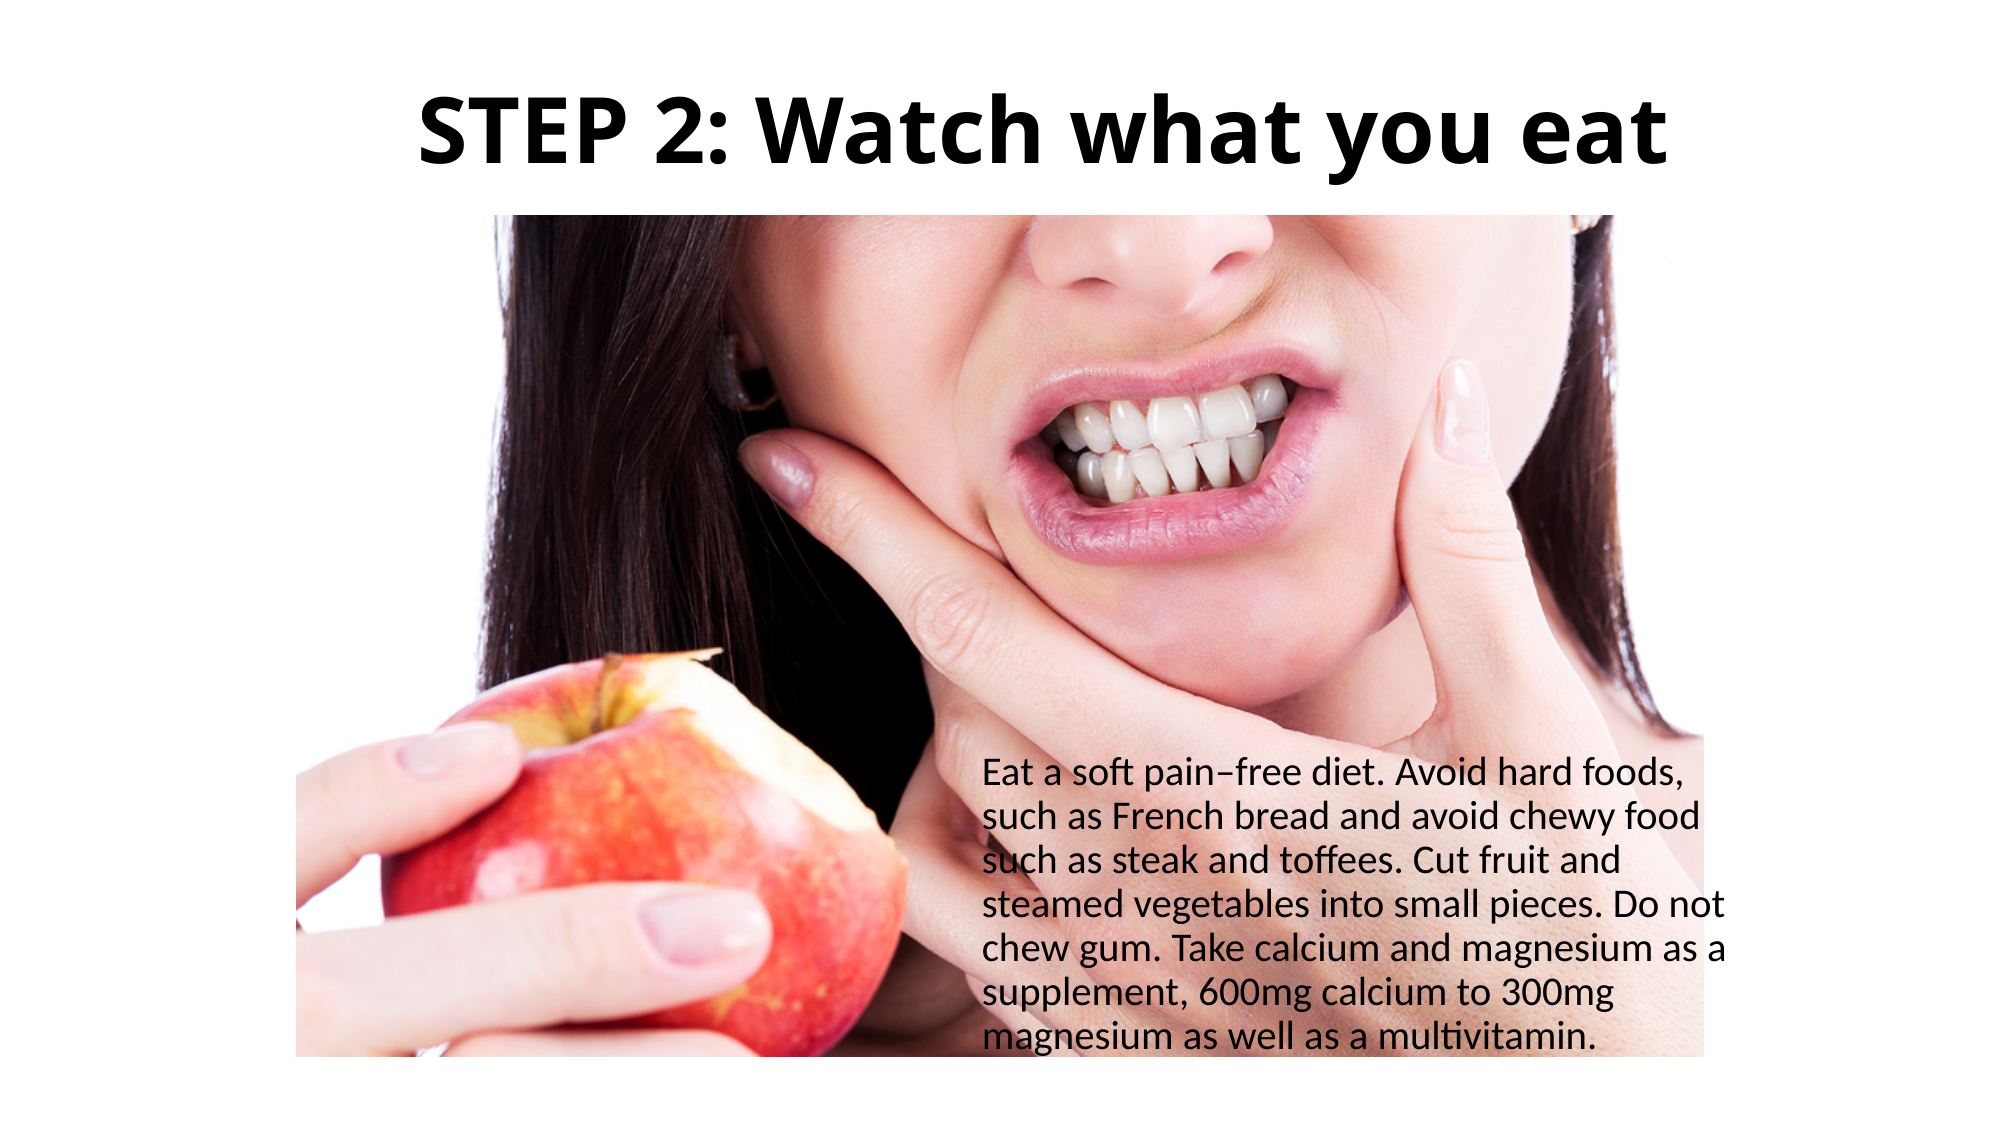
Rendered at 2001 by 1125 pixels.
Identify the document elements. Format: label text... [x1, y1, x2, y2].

title STEP 2: Watch what you eat [181, 24, 1907, 243]
picture [296, 215, 1704, 1057]
list Eat a soft pain–free diet. Avoid hard foods, such as French bread and avoid chewy food such as steak and toffees. Cut fruit and steamed vegetables into small pieces. Do not chew gum. Take calcium and magnesium as a supplement, 600mg calcium to 300mg magnesium as well as a multivitamin. [966, 743, 1750, 1072]
